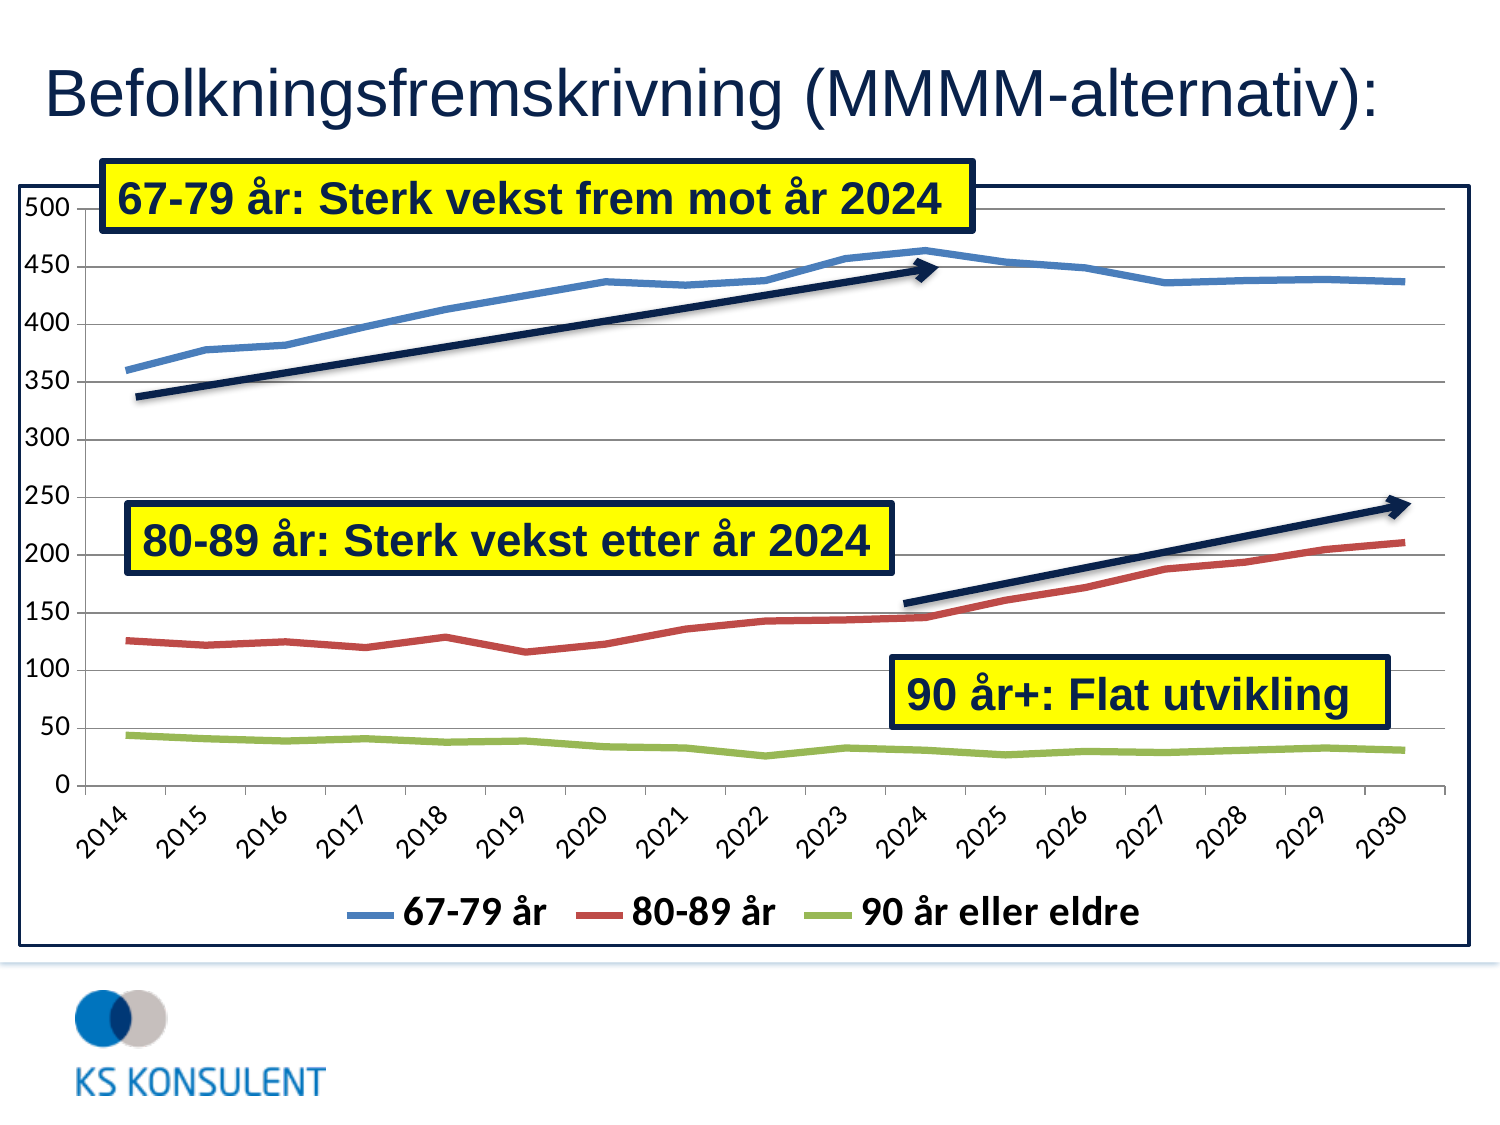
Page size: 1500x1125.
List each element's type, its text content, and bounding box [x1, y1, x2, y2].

title Befolkningsfremskrivning (MMMM-alternativ): [29, 19, 1483, 161]
chart [17, 184, 1471, 948]
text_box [135, 266, 940, 398]
text_box 67-79 år: Sterk vekst frem mot år 2024 [102, 160, 973, 182]
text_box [903, 503, 1412, 604]
picture [75, 990, 326, 1096]
